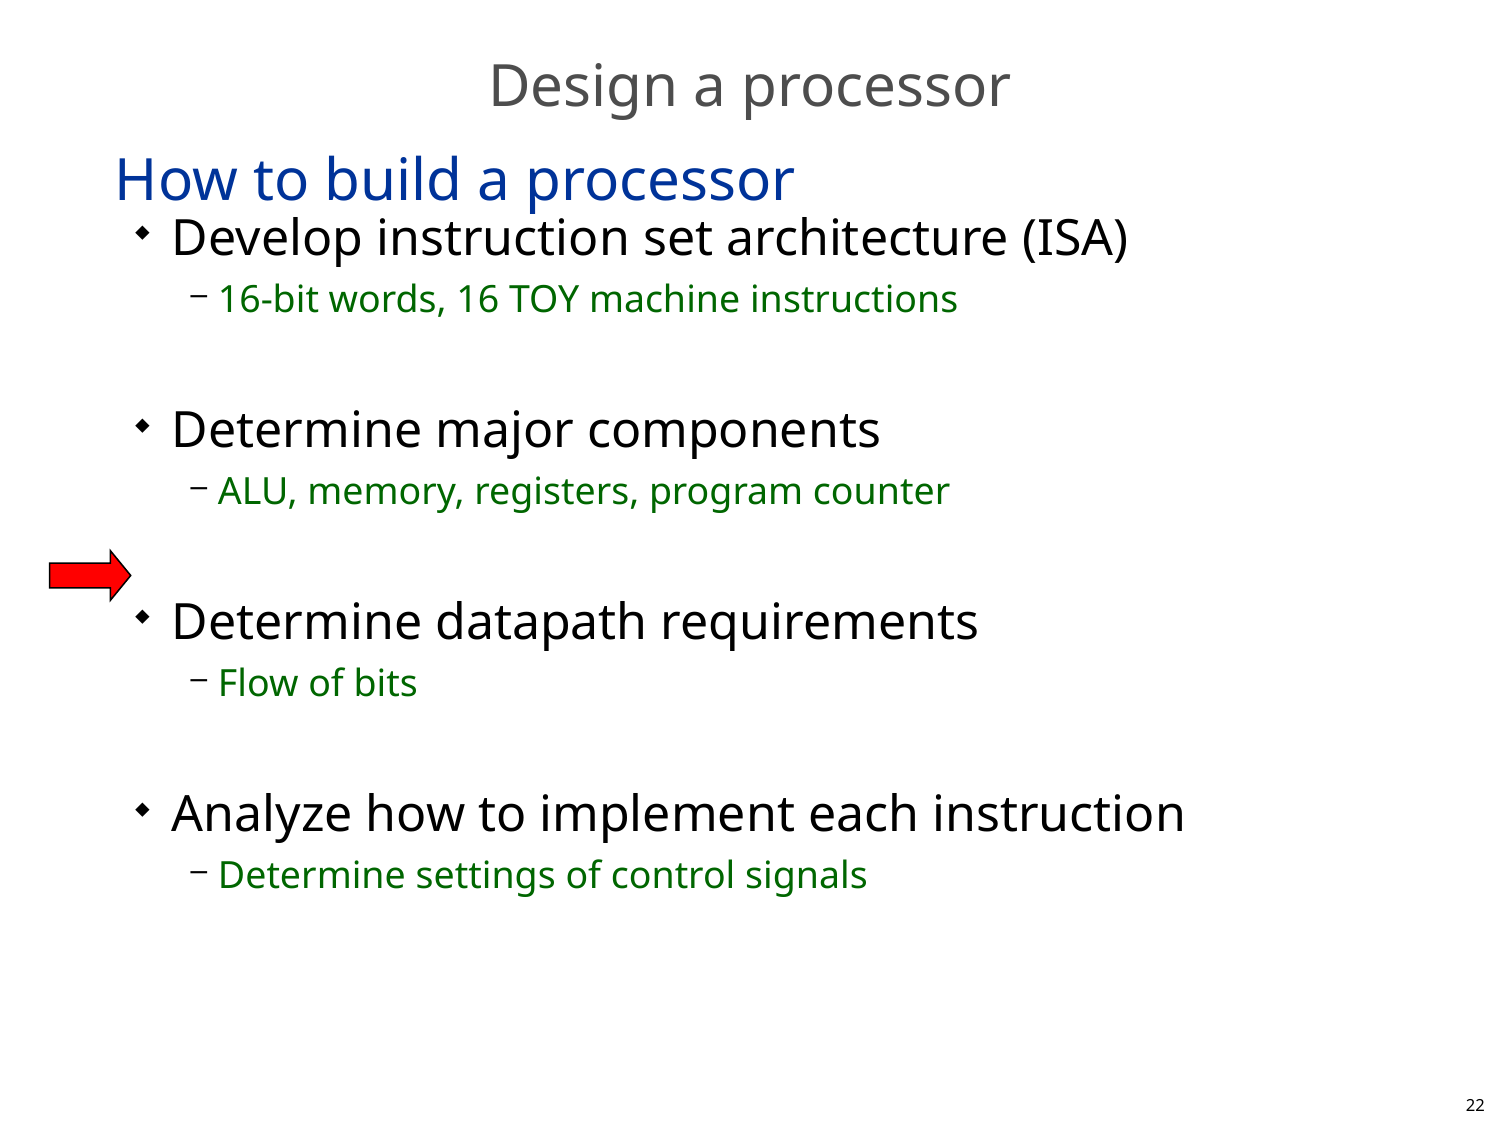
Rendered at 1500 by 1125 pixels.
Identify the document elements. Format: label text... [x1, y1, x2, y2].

slide_number 22 [1187, 1087, 1500, 1125]
text_box [49, 550, 131, 601]
title Design a processor [0, 54, 1500, 130]
list How to build a processor Develop instruction set architecture (ISA) 16-bit words, 16 TOY machine instructions Determine major components ALU, memory, registers, program counter Determine datapath requirements Flow of bits Analyze how to implement each instruction Determine settings of control signals [99, 149, 1388, 1038]
